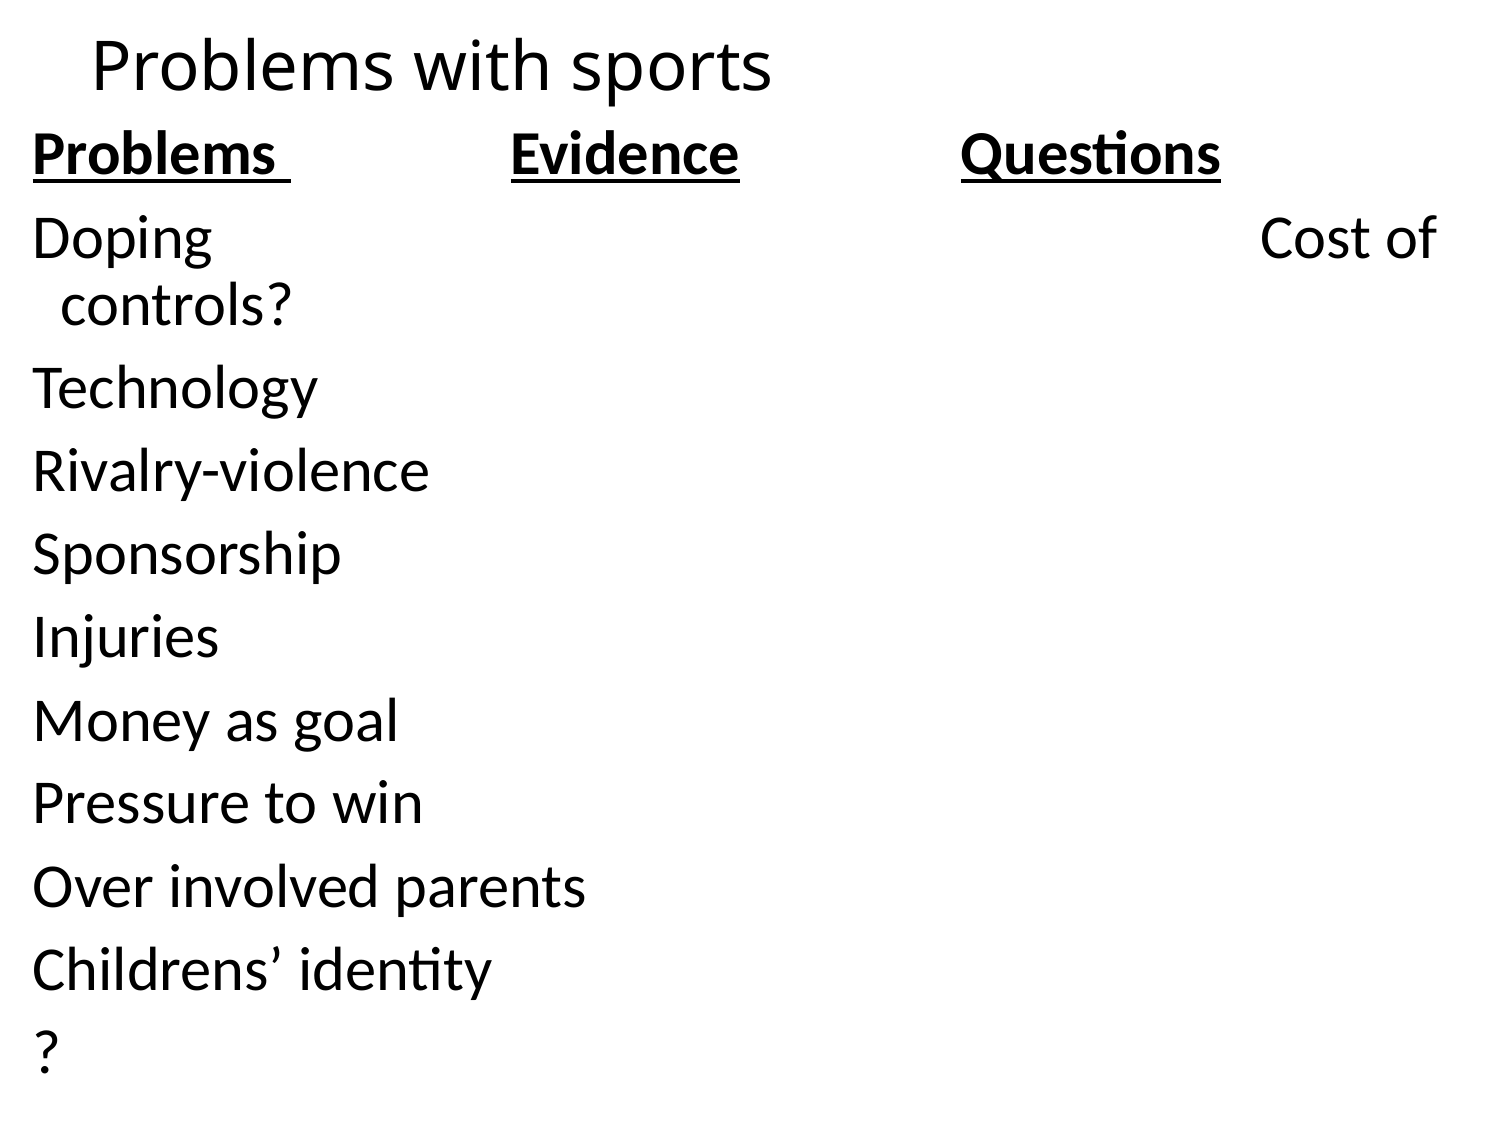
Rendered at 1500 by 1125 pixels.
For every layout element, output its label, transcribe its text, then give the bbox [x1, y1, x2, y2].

list Problems Evidence Questions Doping Cost of controls? Technology Rivalry-violence Sponsorship Injuries Money as goal Pressure to win Over involved parents Childrens’ identity ? [17, 113, 1500, 1125]
title Problems with sports [75, 0, 1425, 113]
